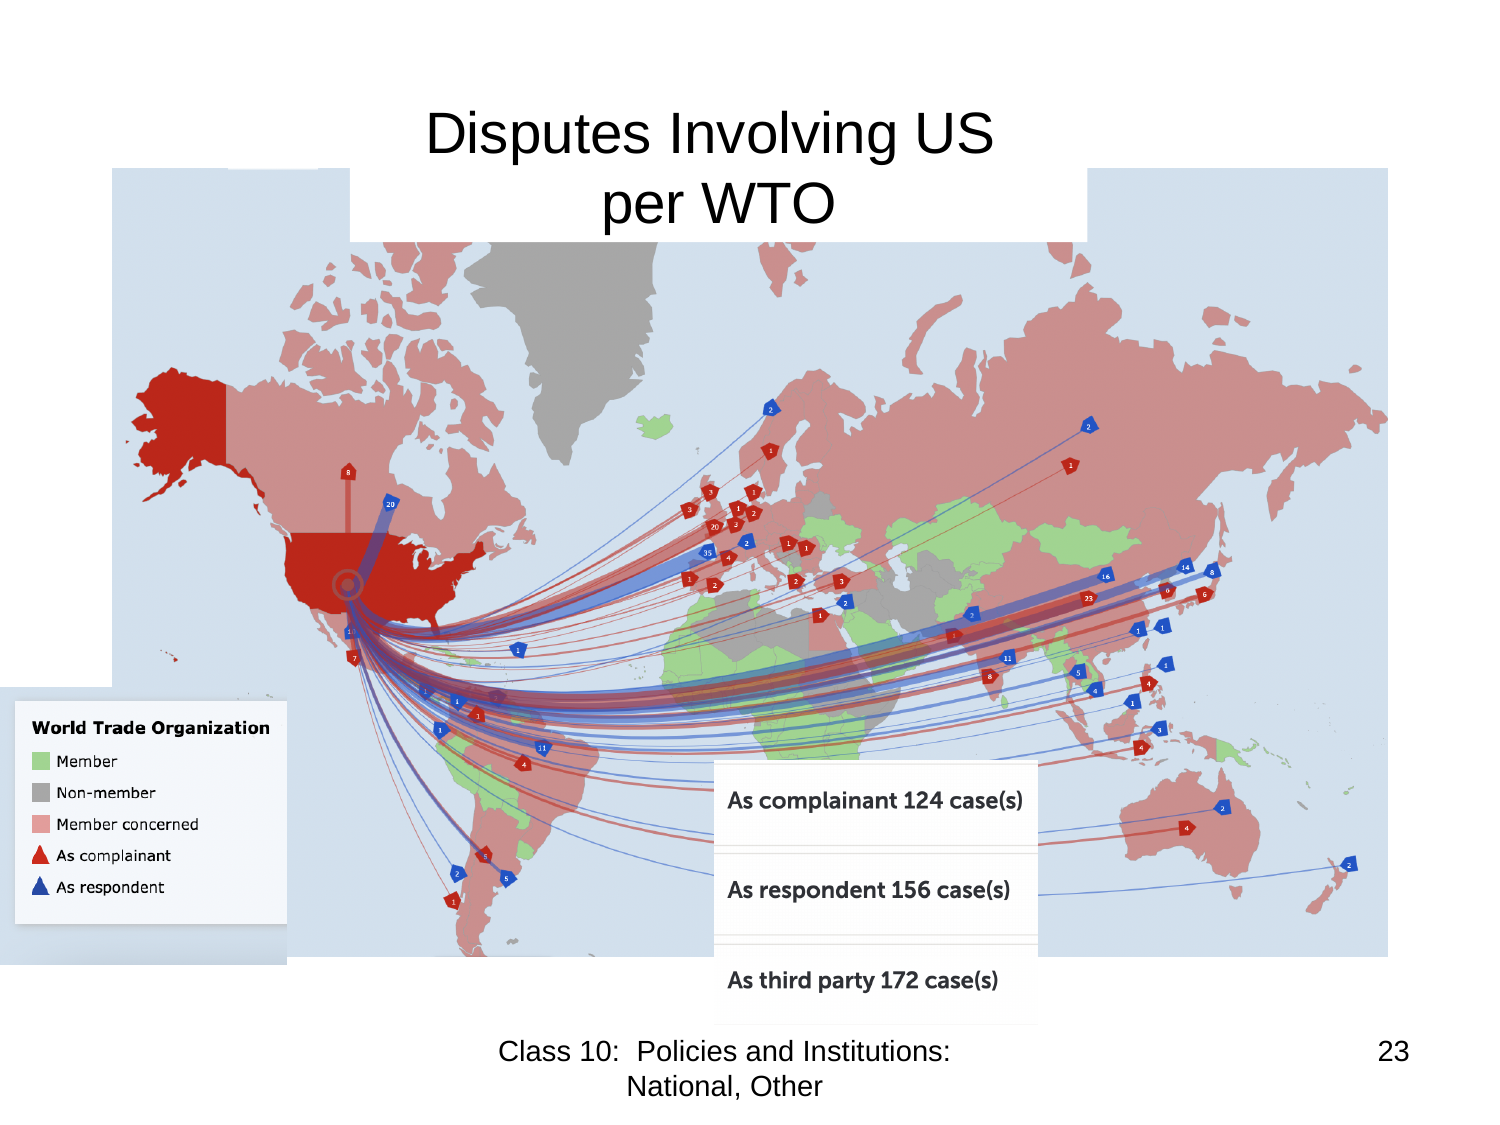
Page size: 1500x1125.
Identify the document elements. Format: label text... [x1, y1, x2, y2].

picture [0, 168, 1388, 1025]
footer Class 10: Policies and Institutions: National, Other [437, 1024, 1013, 1103]
slide_number 23 [1074, 1024, 1426, 1103]
text_box Disputes Involving US per WTO [349, 87, 1088, 167]
